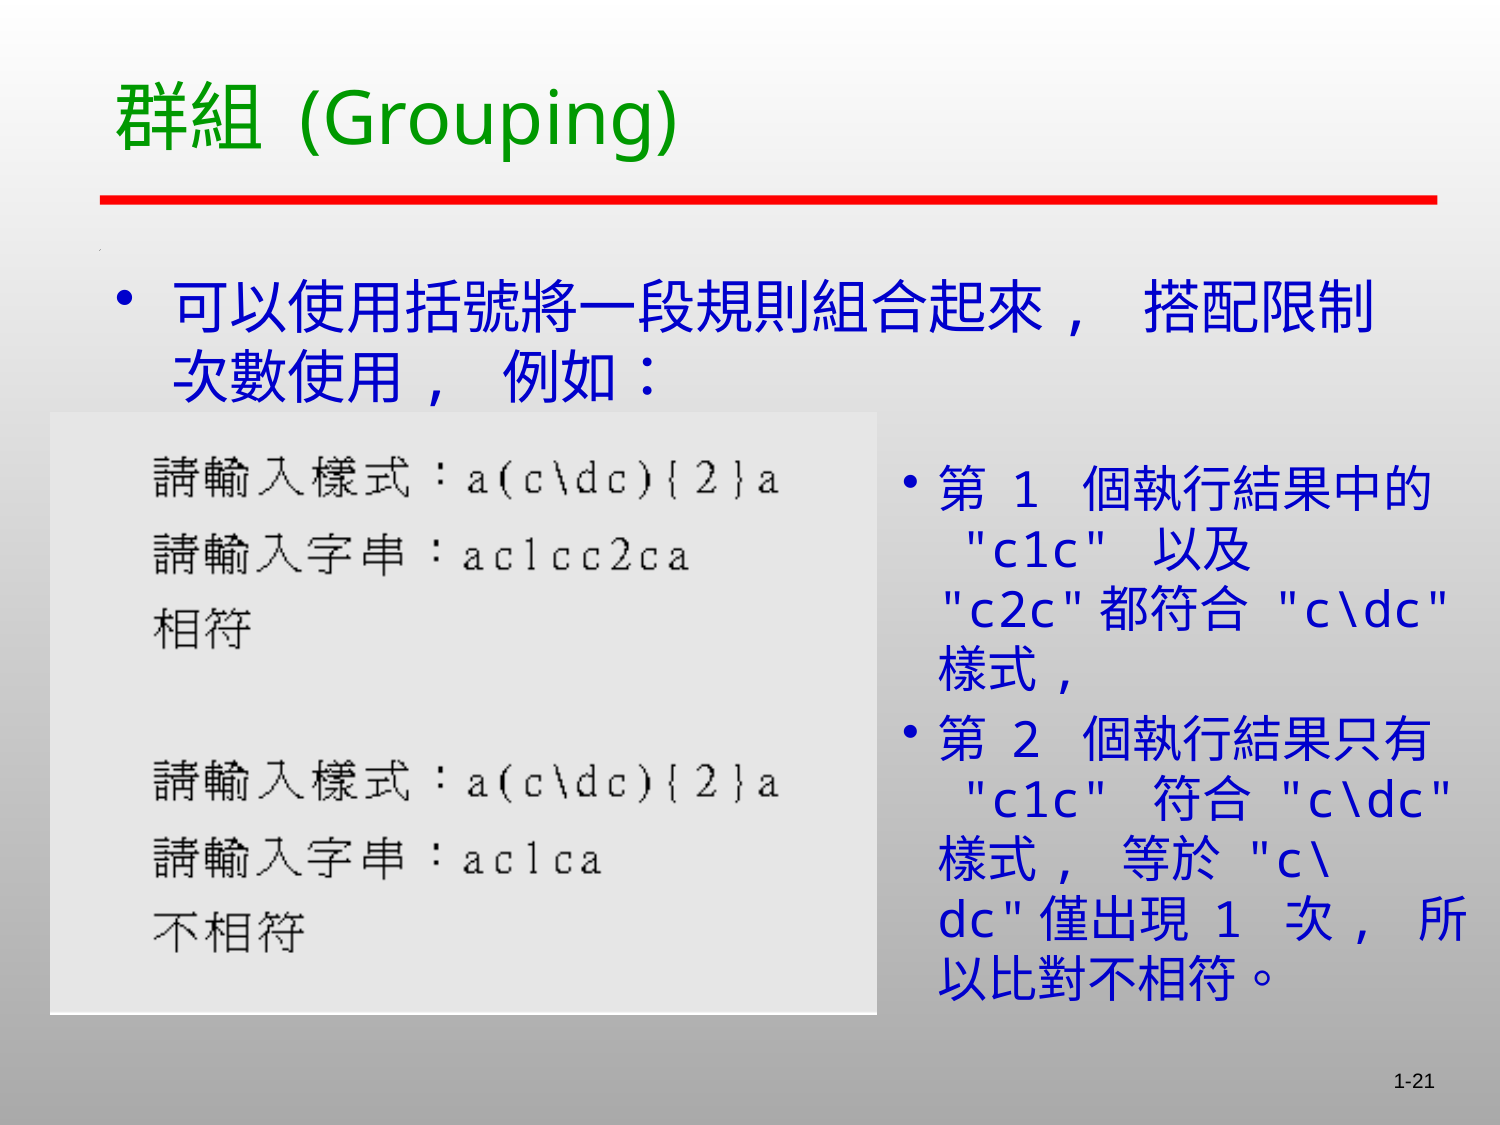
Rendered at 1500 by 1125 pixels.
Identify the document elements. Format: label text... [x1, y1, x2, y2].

text_box 第 1 個執行結果中的 "c1c" 以及 "c2c"都符合 "c\dc" 樣式, 第 2 個執行結果只有 "c1c" 符合 "c\dc" 樣式, 等於 "c\dc"僅出現 1 次, 所以比對不相符。 [887, 450, 1488, 1015]
list 可以使用括號將一段規則組合起來, 搭配限制次數使用, 例如： [99, 262, 1438, 1013]
picture [49, 412, 878, 1016]
slide_number 1-21 [1137, 1024, 1451, 1101]
title 群組 (Grouping) [99, 62, 1438, 251]
